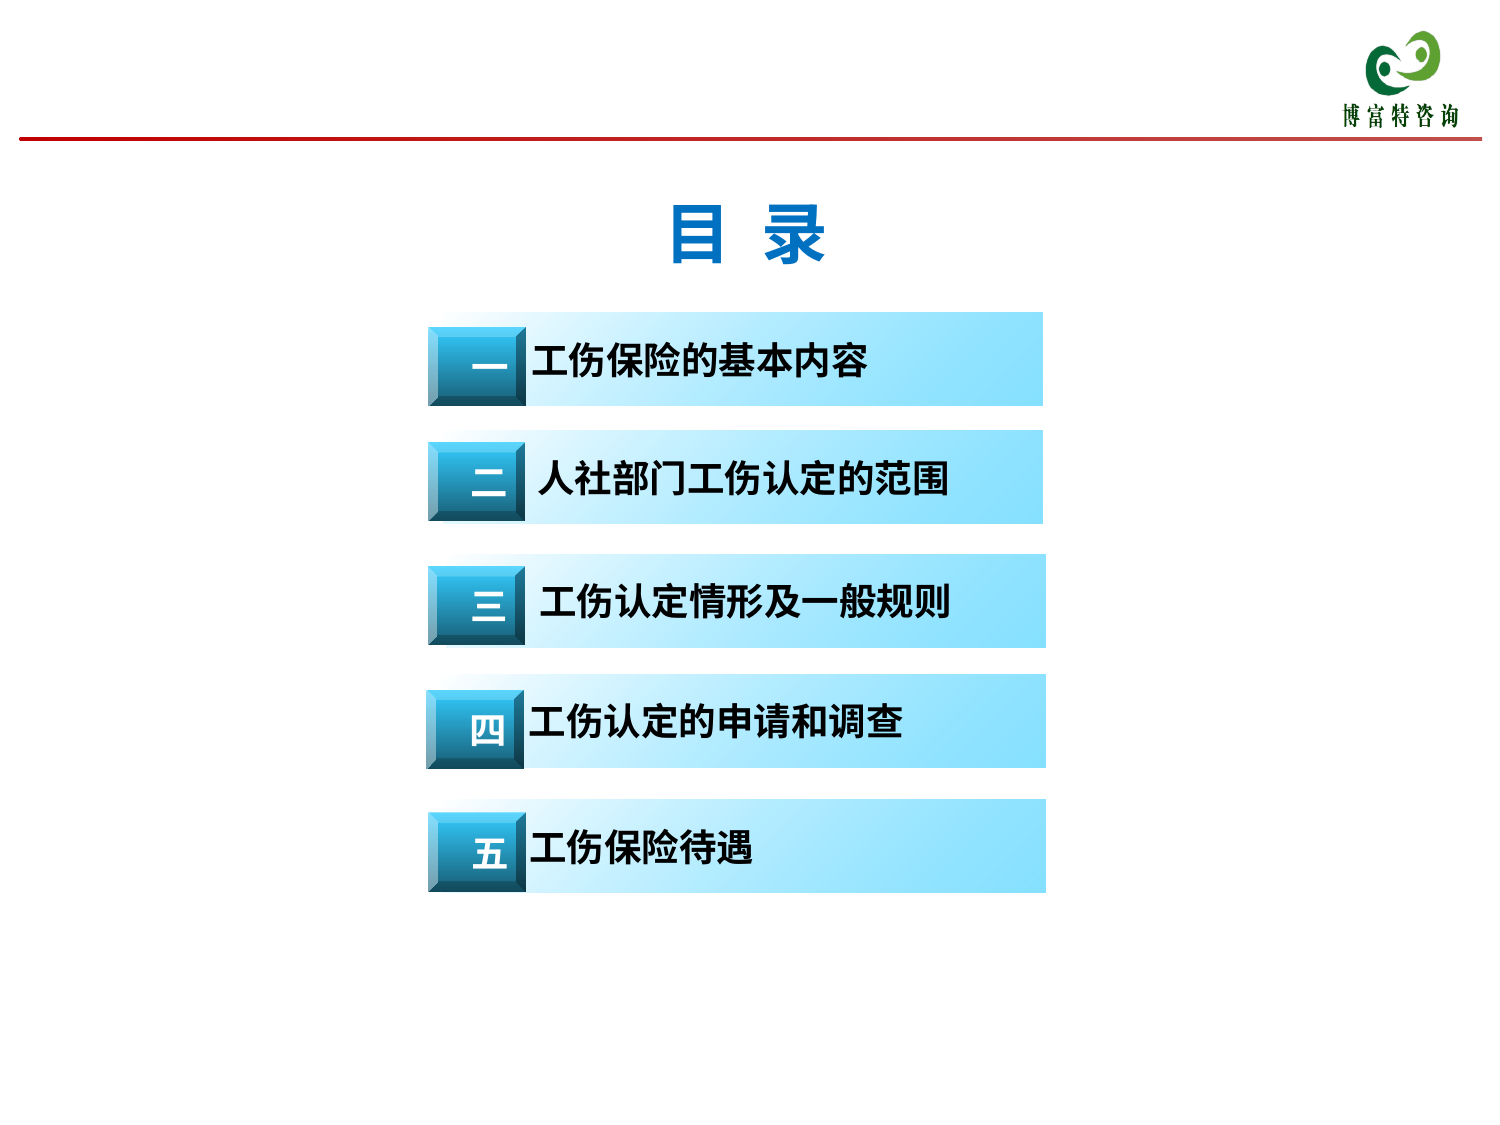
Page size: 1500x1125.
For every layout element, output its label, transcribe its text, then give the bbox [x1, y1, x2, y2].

text_box 四 [426, 689, 525, 769]
text_box 工伤保险的基本内容 [442, 312, 1043, 406]
text_box 三 [427, 566, 526, 646]
text_box 工伤认定的申请和调查 [440, 674, 1046, 768]
text_box 二 [427, 442, 526, 522]
text_box 五 [428, 812, 527, 892]
text_box 人社部门工伤认定的范围 [443, 430, 1043, 524]
text_box 目 录 [649, 184, 844, 280]
text_box 工伤认定情形及一般规则 [446, 554, 1046, 648]
picture [1328, 30, 1477, 131]
text_box 一 [428, 326, 527, 407]
text_box 工伤保险待遇 [441, 799, 1046, 893]
